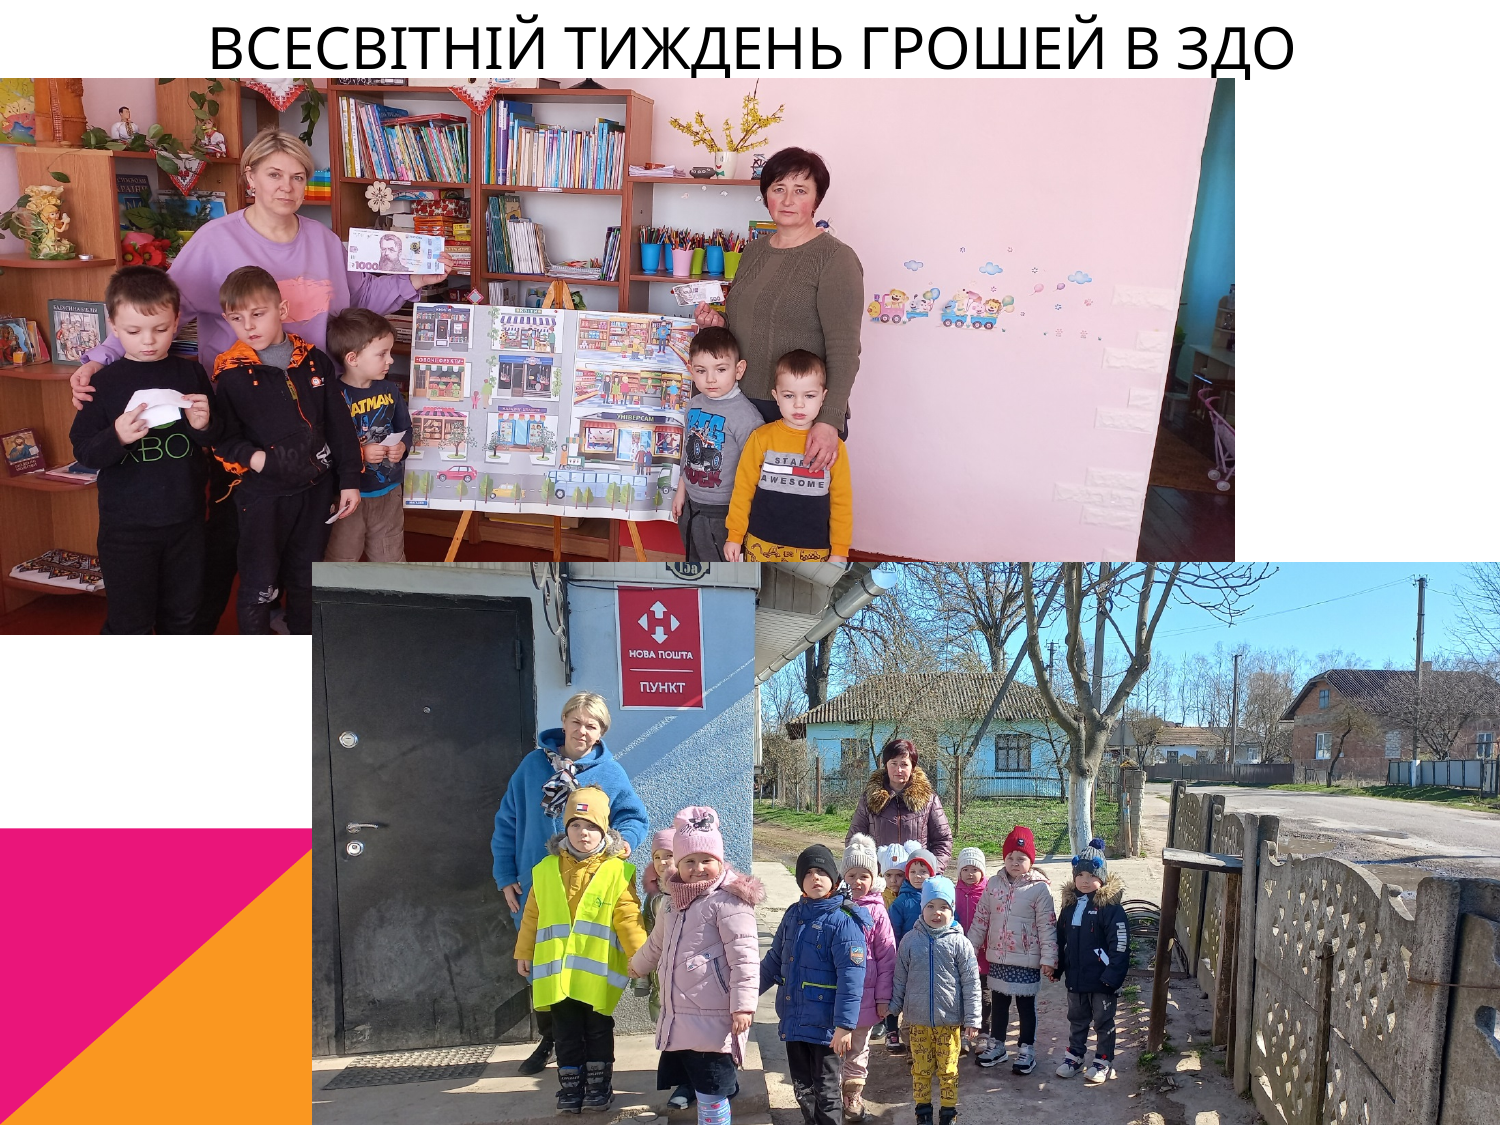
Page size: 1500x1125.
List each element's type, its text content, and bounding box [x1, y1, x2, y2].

picture [312, 562, 1500, 1125]
title Всесвітній Тиждень грошей в здо [135, 1, 1370, 92]
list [0, 77, 1235, 635]
